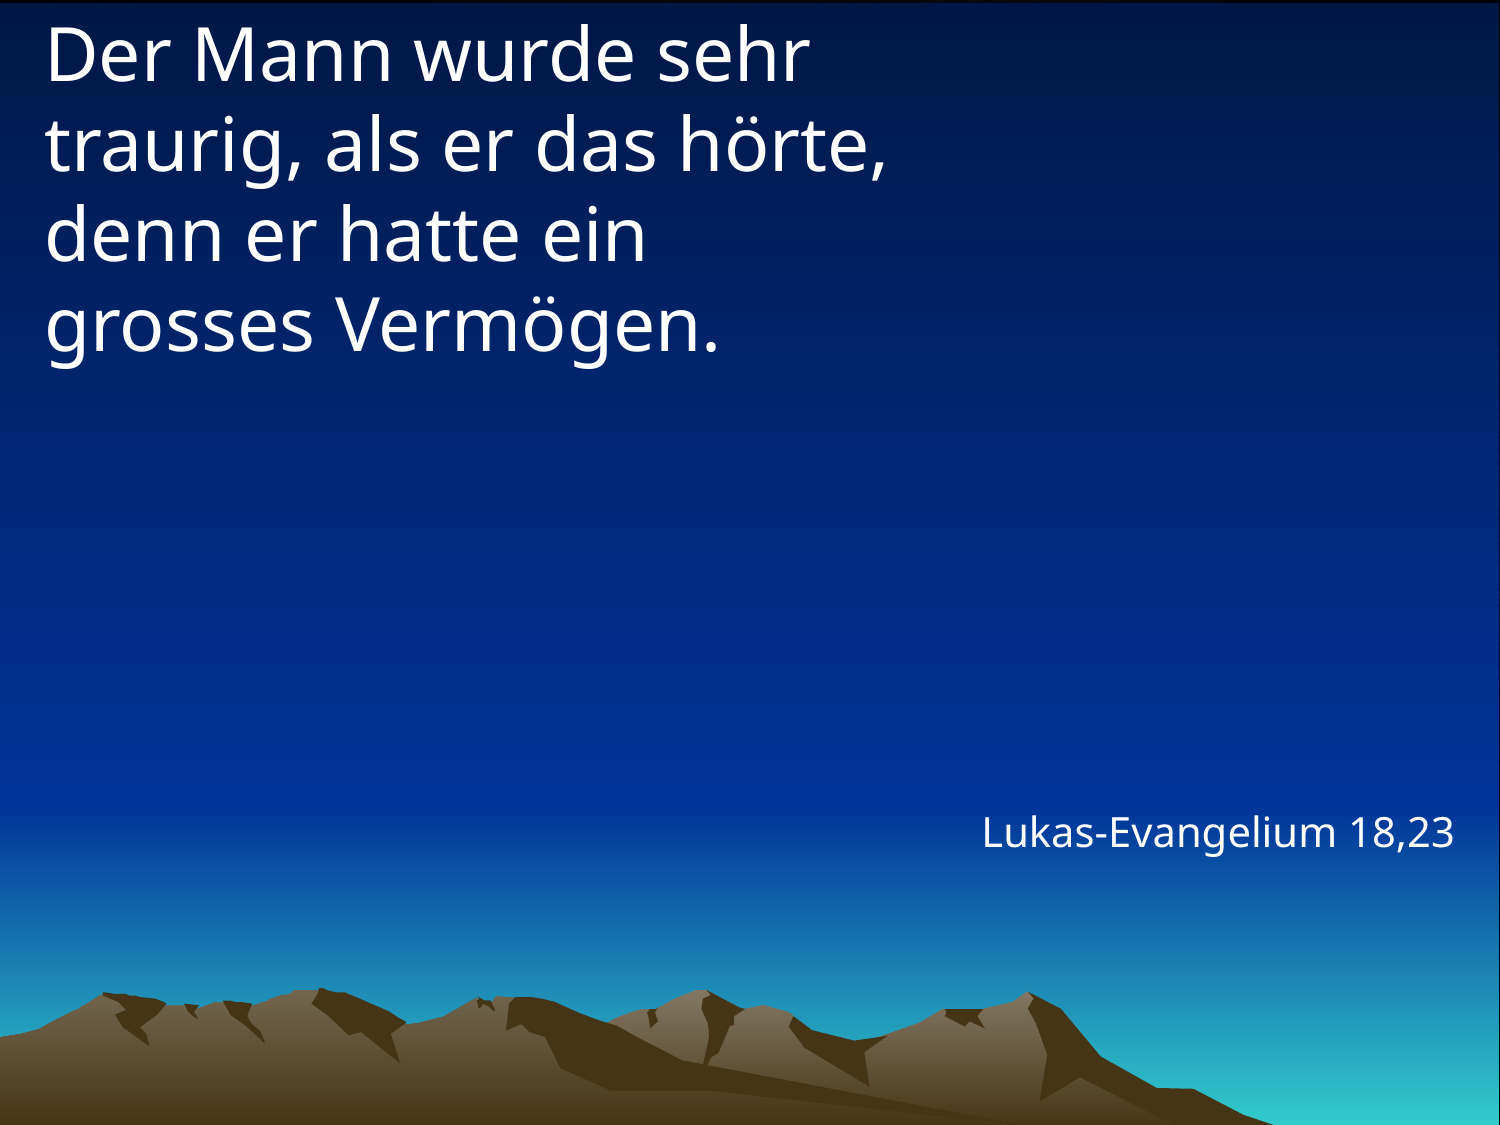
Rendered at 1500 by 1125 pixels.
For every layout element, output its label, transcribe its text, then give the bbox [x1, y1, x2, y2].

picture [951, 0, 1500, 1125]
title Der Mann wurde sehr traurig, als er das hörte, denn er hatte ein grosses Vermögen. [29, 0, 951, 375]
subtitle Lukas-Evangelium 18,23 [785, 798, 1471, 1125]
